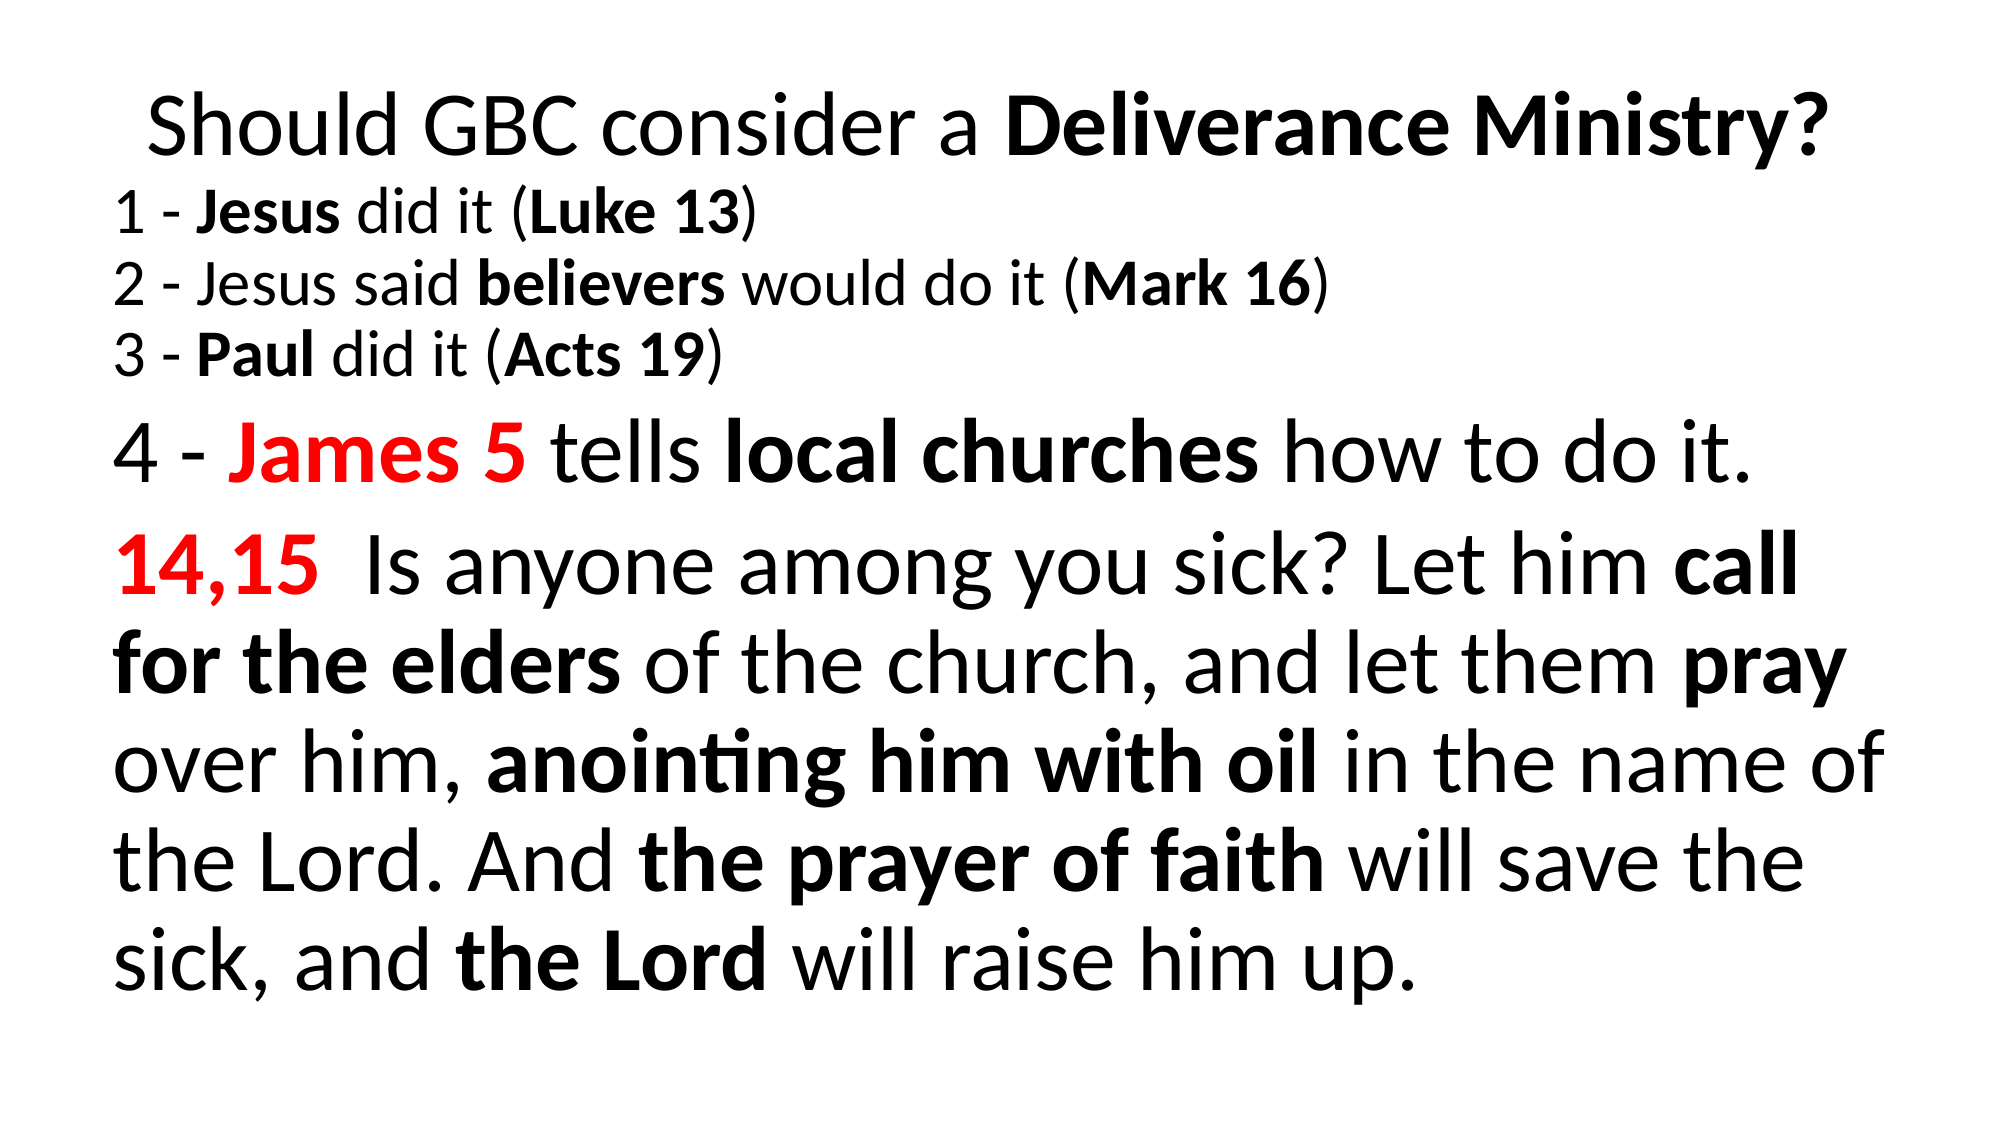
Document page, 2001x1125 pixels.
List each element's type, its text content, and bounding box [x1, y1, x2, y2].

subtitle Should GBC consider a Deliverance Ministry? 1 - Jesus did it (Luke 13) 2 - Jesus said believers would do it (Mark 16) 3 - Paul did it (Acts 19) 4 - James 5 tells local churches how to do it. 14,15 Is anyone among you sick? Let him call for the elders of the church, and let them pray over him, anointing him with oil in the name of the Lord. And the prayer of faith will save the sick, and the Lord will raise him up. [97, 69, 1903, 1056]
